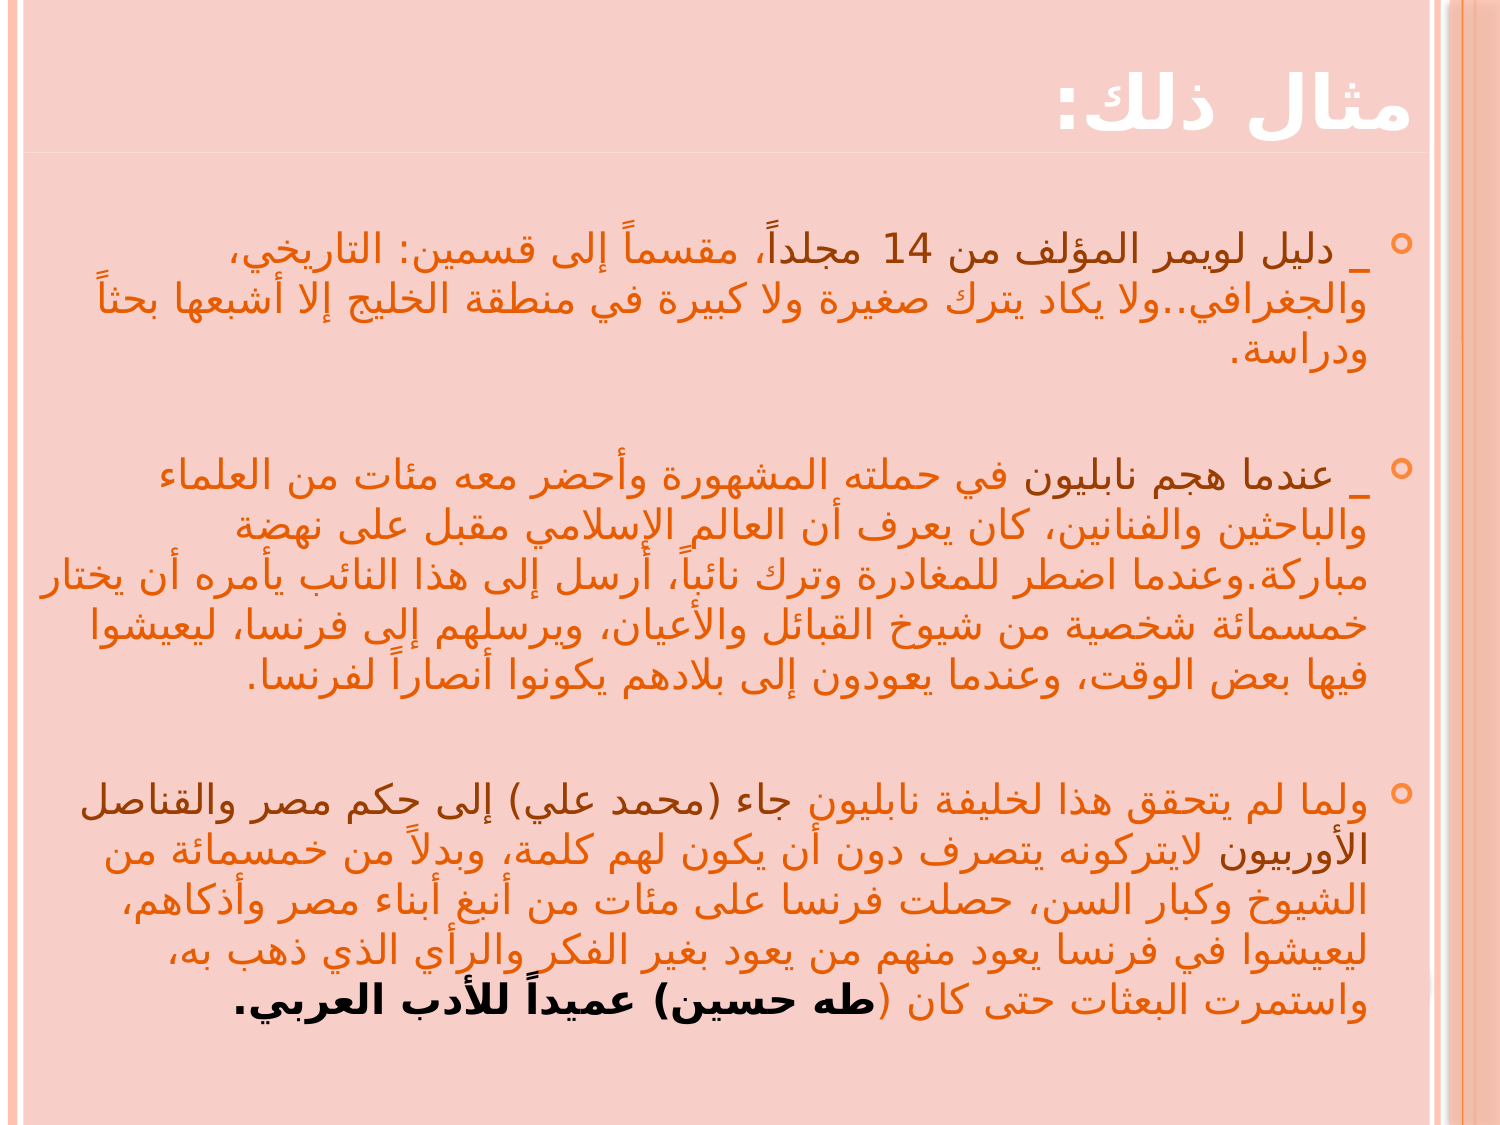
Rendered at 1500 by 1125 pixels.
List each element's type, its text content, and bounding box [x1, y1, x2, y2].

title مثال ذلك: [23, 0, 1430, 152]
list _ دليل لويمر المؤلف من 14 مجلداً، مقسماً إلى قسمين: التاريخي، والجغرافي..ولا يكاد يترك صغيرة ولا كبيرة في منطقة الخليج إلا أشبعها بحثاً ودراسة. _ عندما هجم نابليون في حملته المشهورة وأحضر معه مئات من العلماء والباحثين والفنانين، كان يعرف أن العالم الإسلامي مقبل على نهضة مباركة.وعندما اضطر للمغادرة وترك نائباً، أرسل إلى هذا النائب يأمره أن يختار خمسمائة شخصية من شيوخ القبائل والأعيان، ويرسلهم إلى فرنسا، ليعيشوا فيها بعض الوقت، وعندما يعودون إلى بلادهم يكونوا أنصاراً لفرنسا. ولما لم يتحقق هذا لخليفة نابليون جاء (محمد علي) إلى حكم مصر والقناصل الأوربيون لايتركونه يتصرف دون أن يكون لهم كلمة، وبدلاً من خمسمائة من الشيوخ وكبار السن، حصلت فرنسا على مئات من أنبغ أبناء مصر وأذكاهم، ليعيشوا في فرنسا يعود منهم من يعود بغير الفكر والرأي الذي ذهب به، واستمرت البعثات حتى كان (طه حسين) عميداً للأدب العربي. [23, 152, 1430, 1125]
